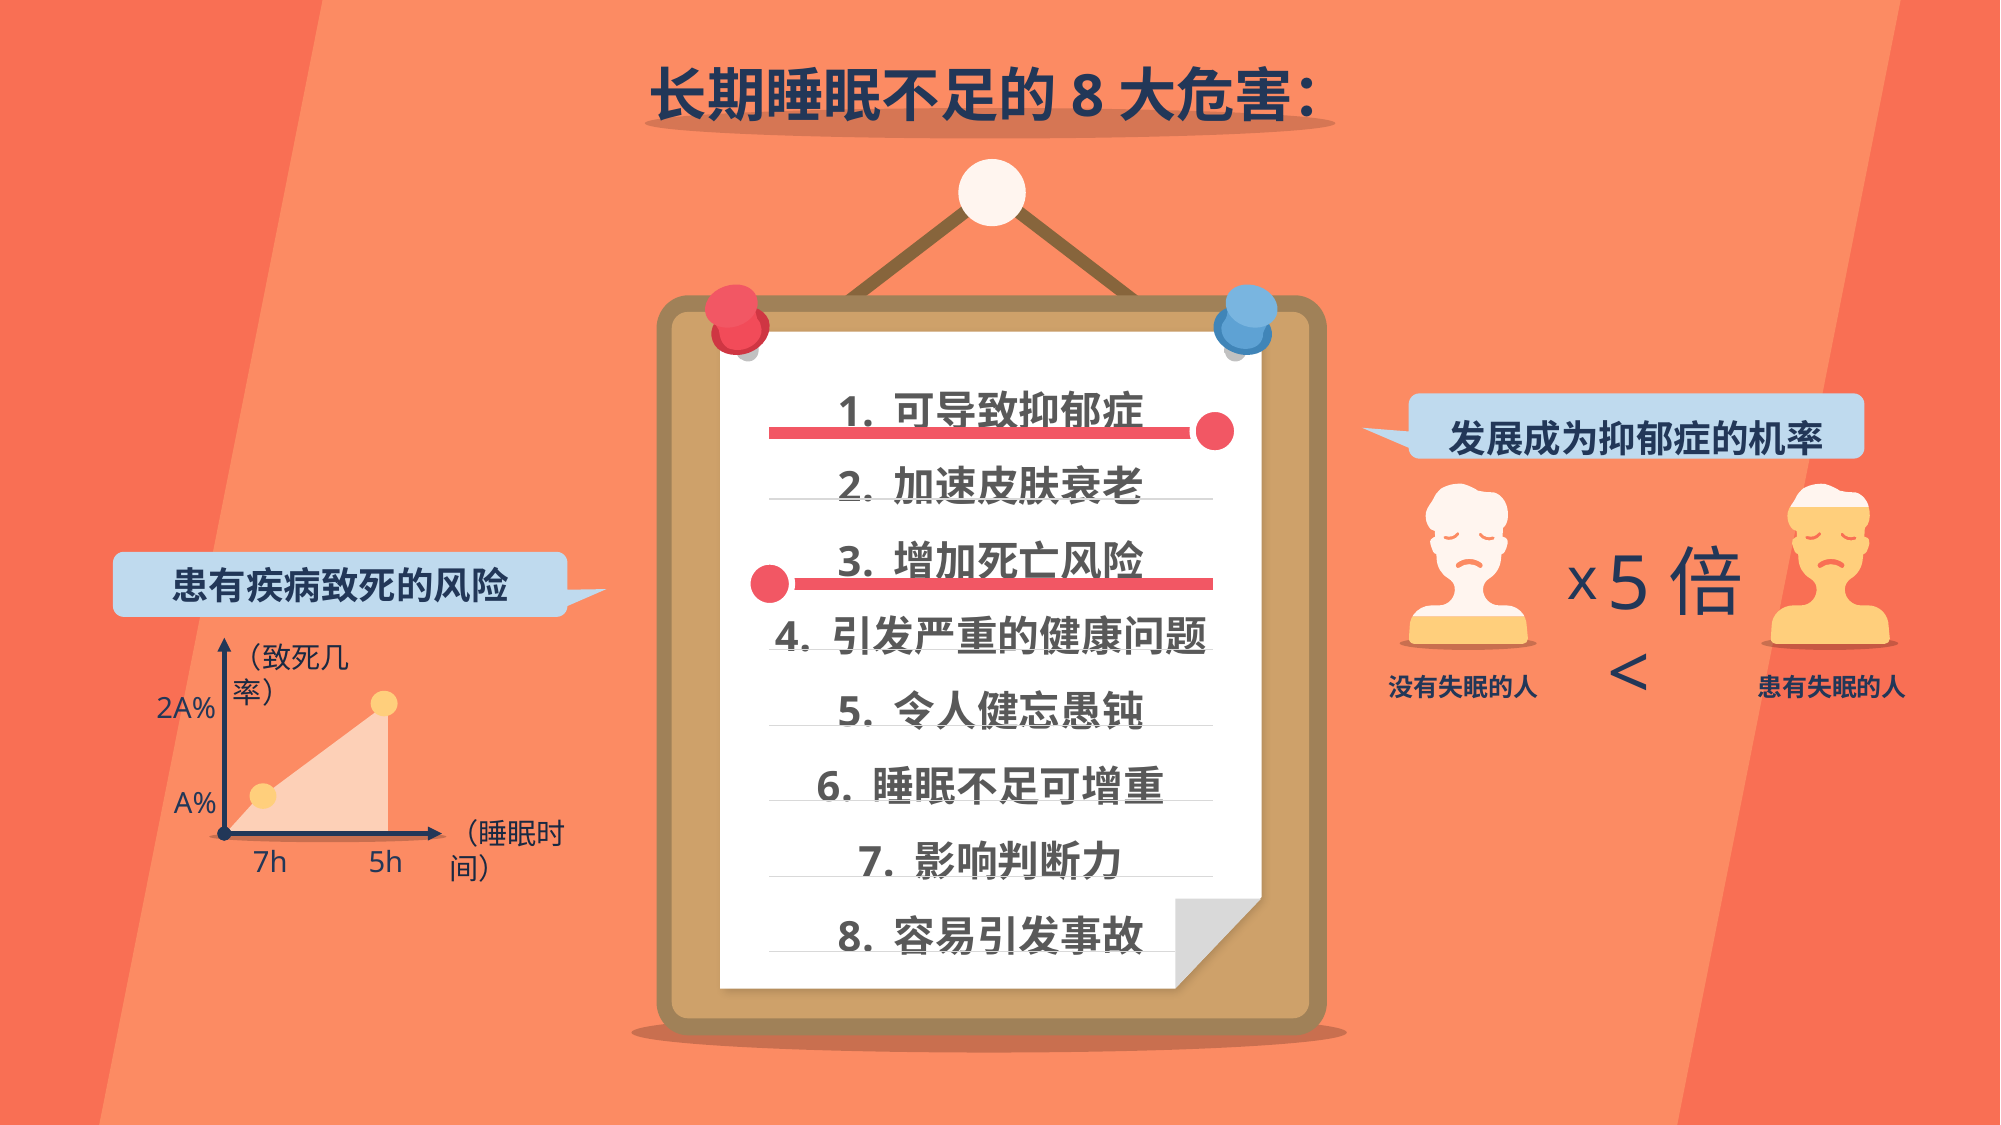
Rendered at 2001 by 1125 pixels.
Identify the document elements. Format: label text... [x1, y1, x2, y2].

text_box 长期睡眠不足的8大危害： [634, 50, 1366, 136]
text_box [631, 159, 1347, 1053]
text_box [769, 136, 1211, 140]
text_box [1373, 393, 1923, 710]
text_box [112, 551, 605, 894]
